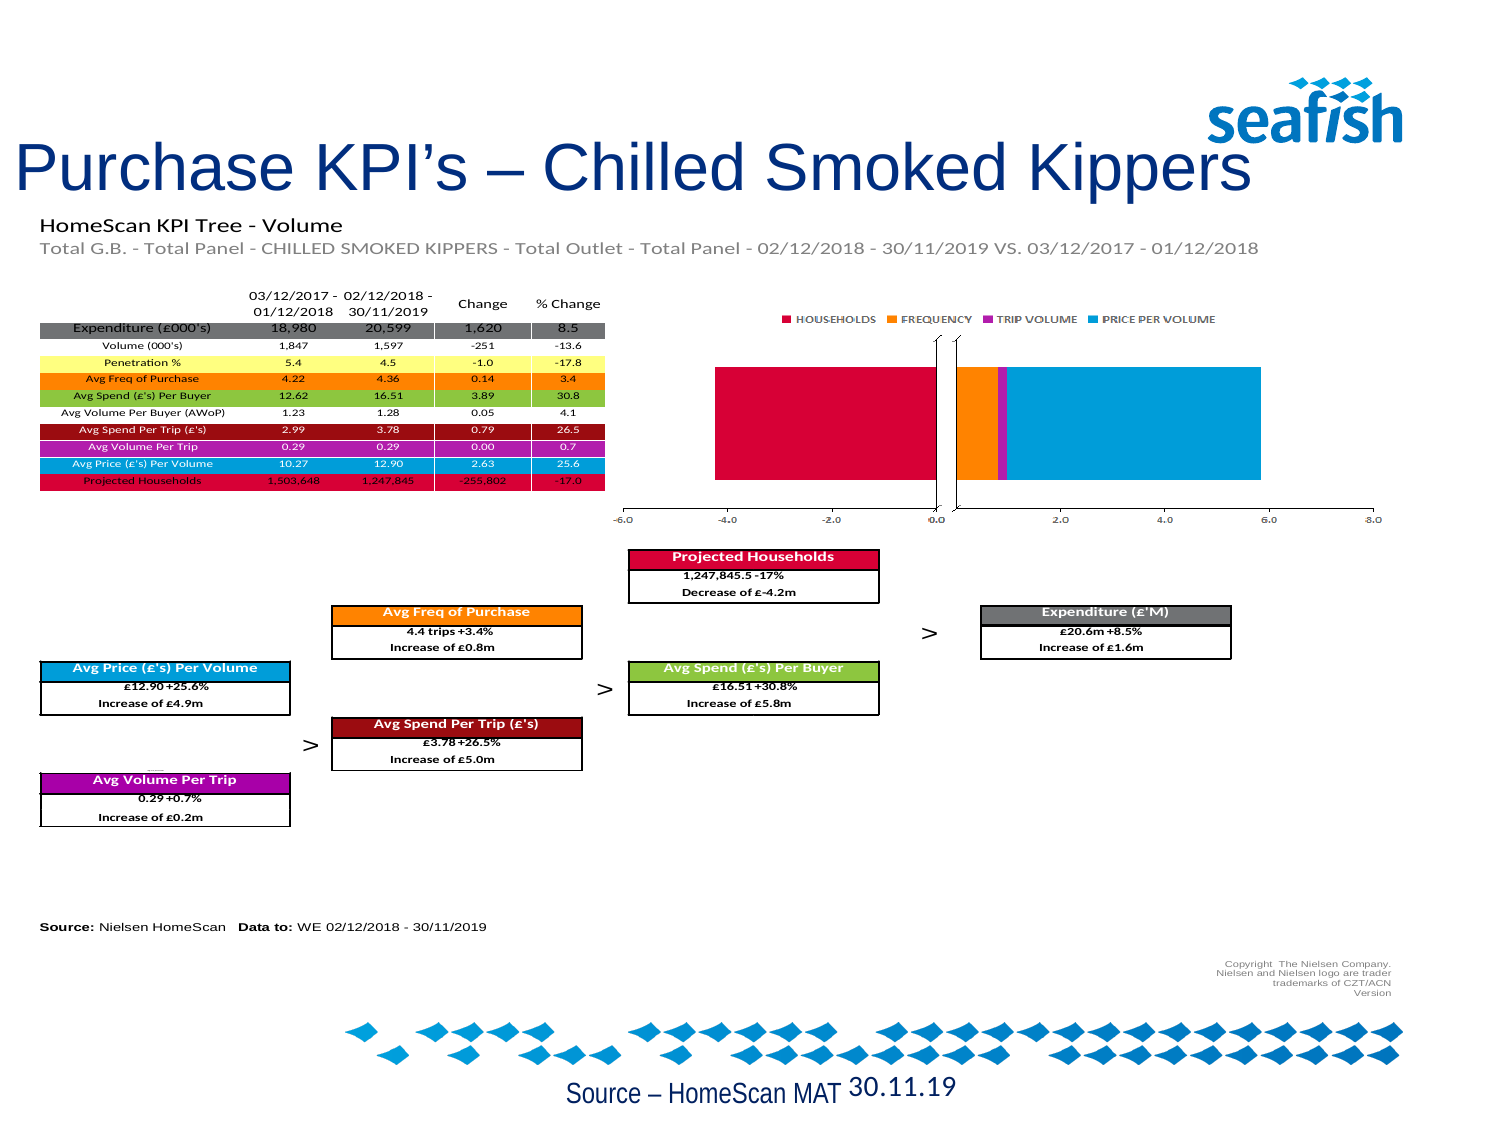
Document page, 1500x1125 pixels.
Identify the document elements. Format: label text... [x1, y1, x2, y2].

text_box Purchase KPI’s – Chilled Smoked Kippers [0, 118, 1418, 177]
picture [0, 177, 1444, 1065]
picture [841, 1072, 1003, 1114]
text_box Source – HomeScan MAT [0, 1067, 857, 1117]
